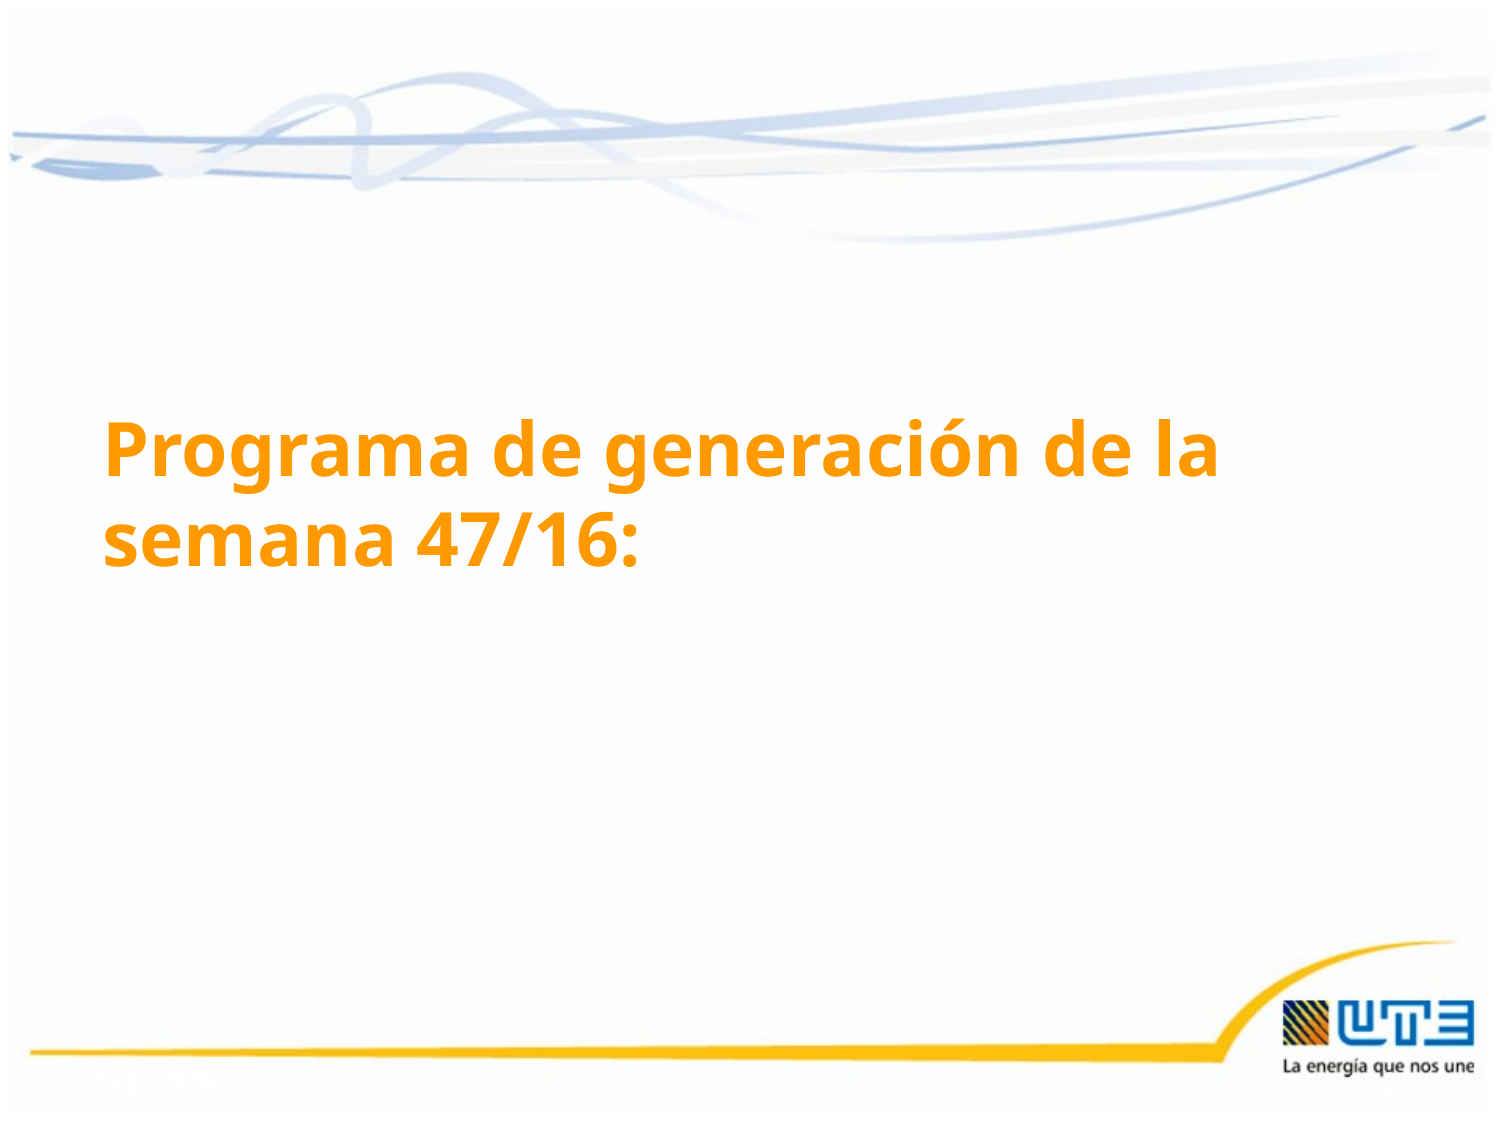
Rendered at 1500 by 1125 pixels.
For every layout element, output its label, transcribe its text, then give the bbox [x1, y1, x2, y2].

text_box 18/11/2016 [75, 1024, 425, 1103]
picture [7, 6, 1493, 1118]
text_box 27 [1074, 1024, 1425, 1103]
title Programa de generación de la semana 47/16: [87, 362, 1438, 720]
